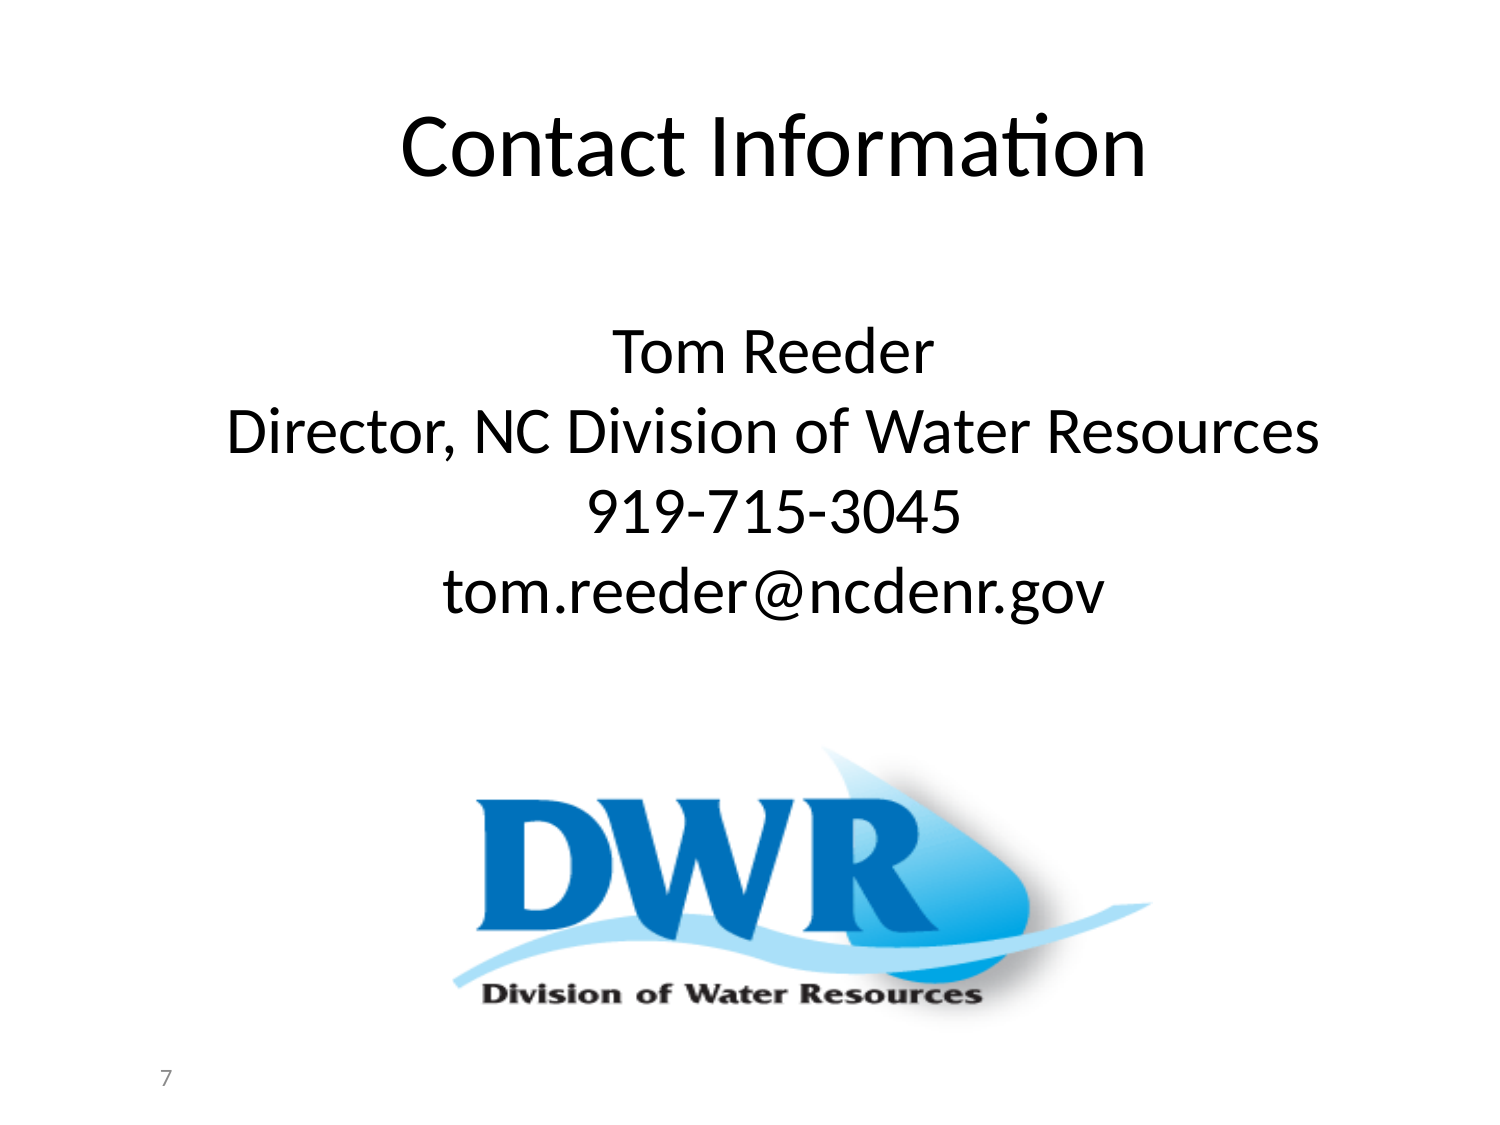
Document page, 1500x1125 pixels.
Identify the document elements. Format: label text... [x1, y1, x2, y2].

picture [451, 737, 1153, 1044]
slide_number 7 [0, 1046, 188, 1107]
text_box Contact Information [200, 77, 1350, 240]
text_box Tom Reeder Director, NC Division of Water Resources 919-715-3045 tom.reeder@ncdenr.gov [212, 299, 1337, 635]
